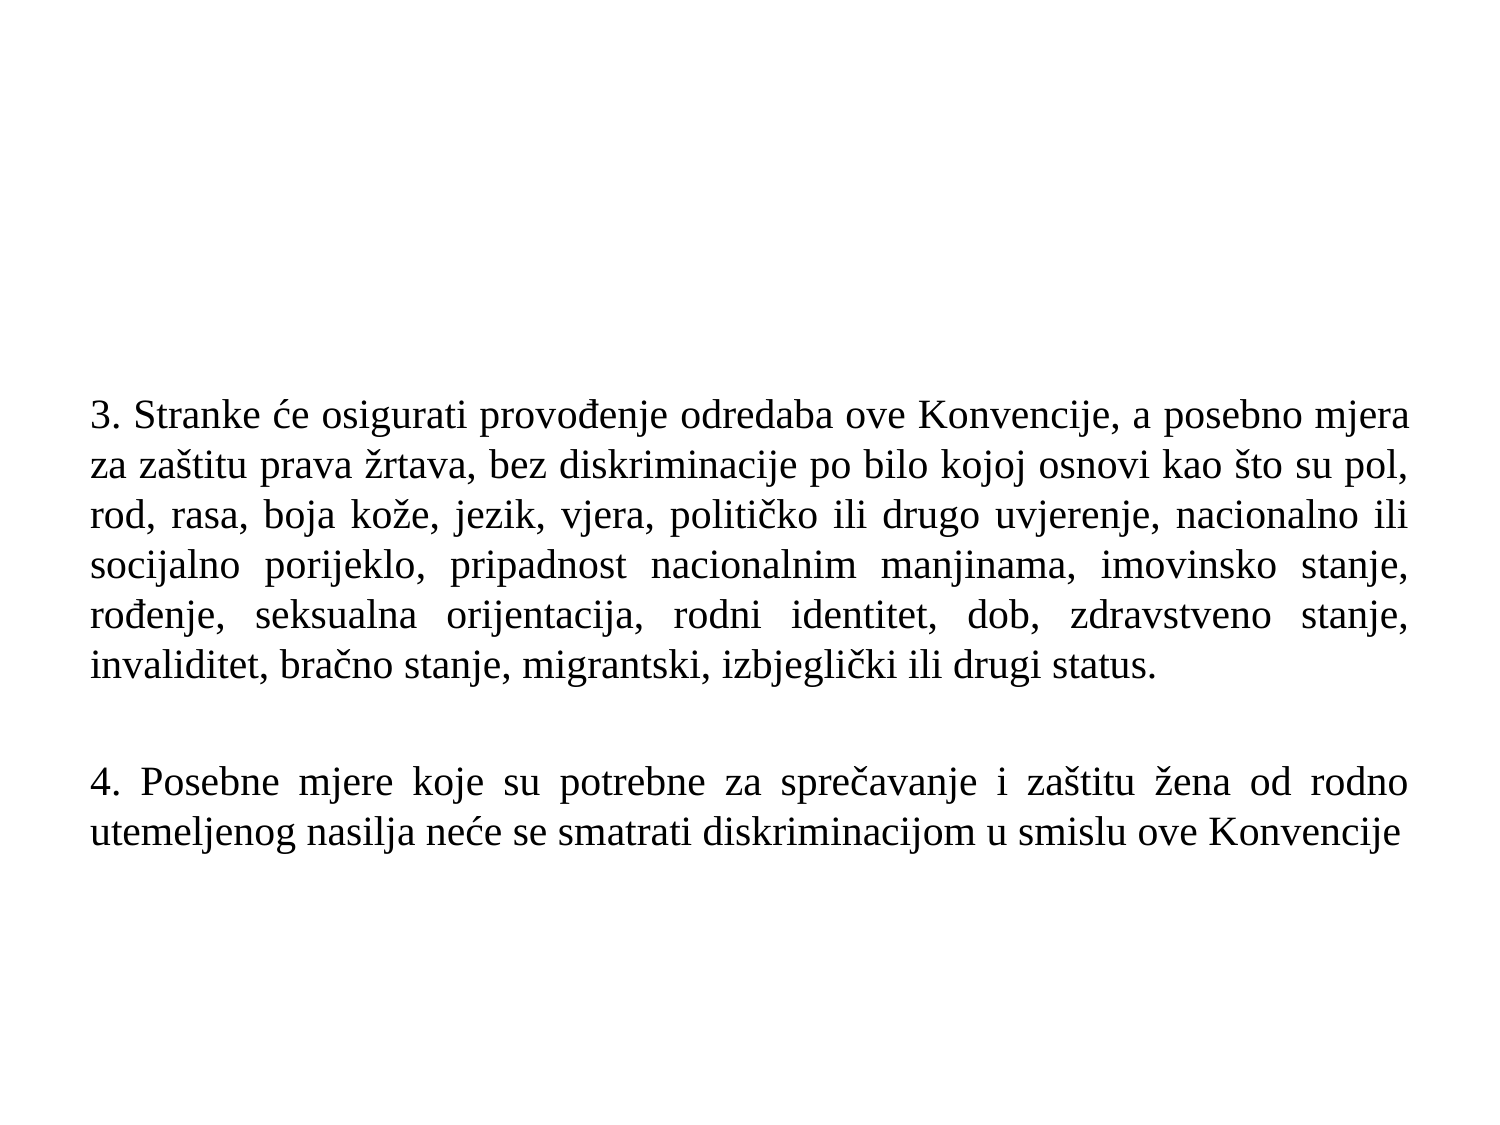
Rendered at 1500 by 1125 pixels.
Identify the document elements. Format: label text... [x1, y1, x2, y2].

list 3. Stranke će osigurati provođenje odredaba ove Konvencije, a posebno mjera za zaštitu prava žrtava, bez diskriminacije po bilo kojoj osnovi kao što su pol, rod, rasa, boja kože, jezik, vjera, političko ili drugo uvjerenje, nacionalno ili socijalno porijeklo, pripadnost nacionalnim manjinama, imovinsko stanje, rođenje, seksualna orijentacija, rodni identitet, dob, zdravstveno stanje, invaliditet, bračno stanje, migrantski, izbjeglički ili drugi status. 4. Posebne mjere koje su potrebne za sprečavanje i zaštitu žena od rodno utemeljenog nasilja neće se smatrati diskriminacijom u smislu ove Konvencije [75, 262, 1425, 1005]
